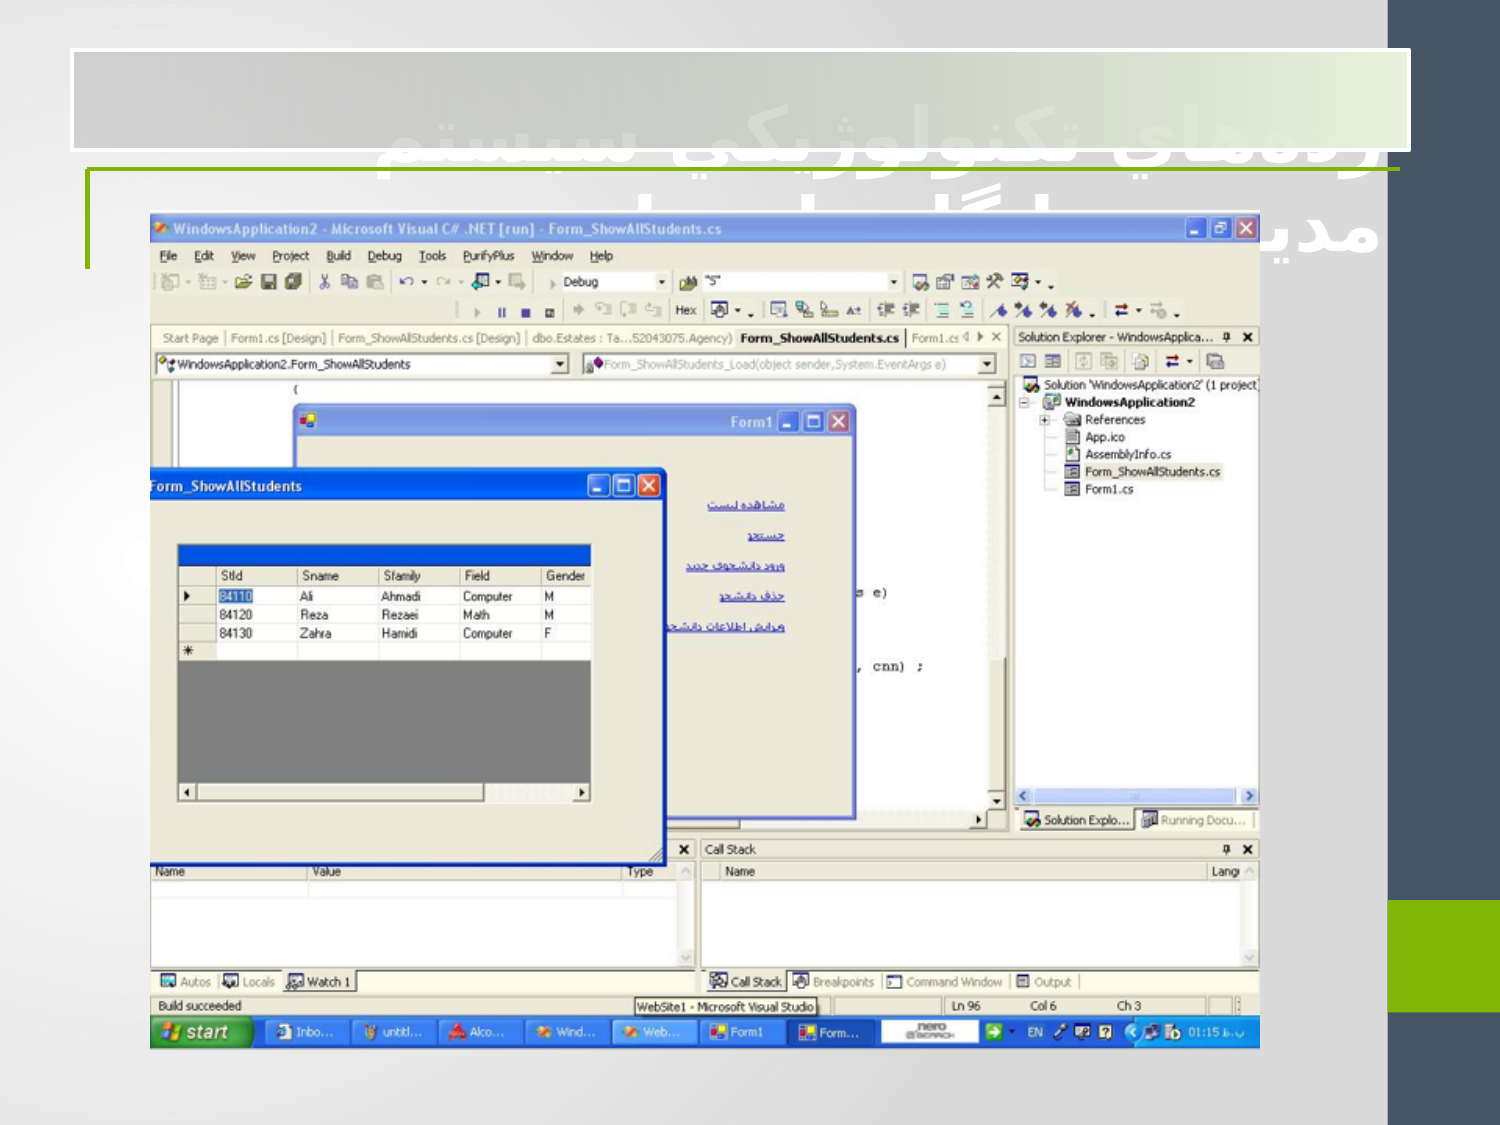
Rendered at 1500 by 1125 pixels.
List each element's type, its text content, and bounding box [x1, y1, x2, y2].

text_box رده‌هاي تكنولوژيكي سيستم مديريت پايگاه داده‌ها [124, 176, 1400, 275]
picture [149, 210, 1260, 1051]
text_box رده‌هاي تكنولوژيكي سيستم مديريت پايگاه داده‌ها [124, 152, 1400, 162]
text_box [70, 48, 1411, 152]
